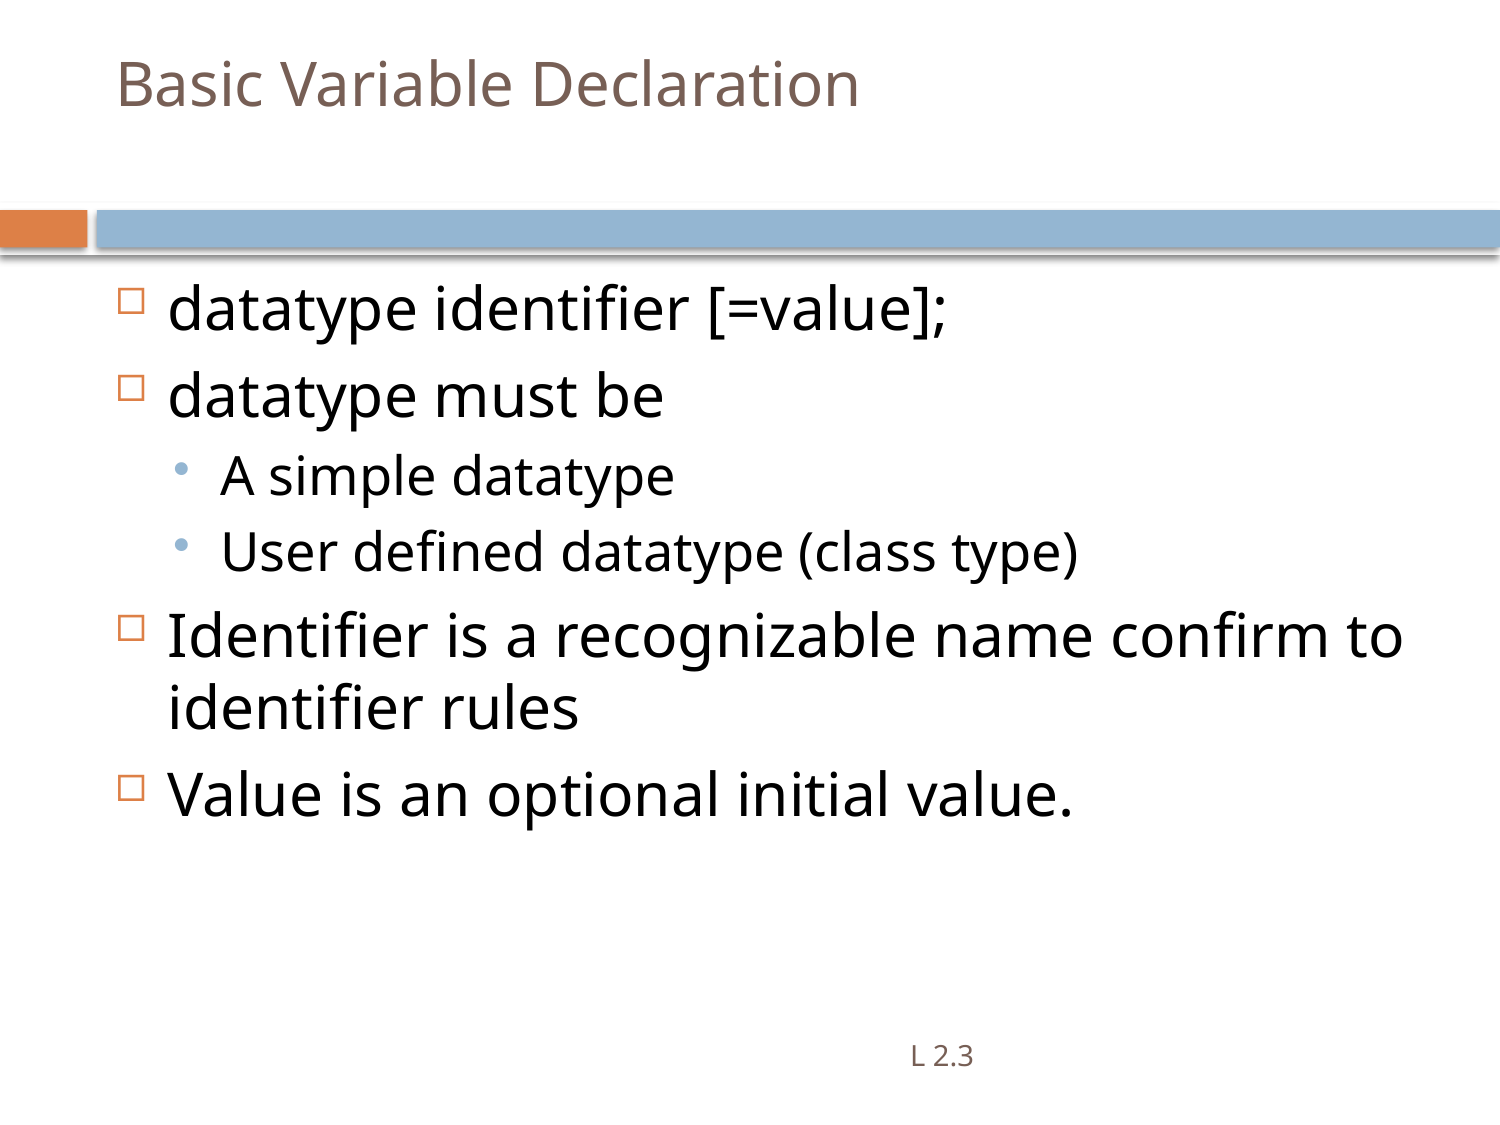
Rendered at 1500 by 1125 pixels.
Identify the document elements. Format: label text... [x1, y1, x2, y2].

list datatype identifier [=value]; datatype must be A simple datatype User defined datatype (class type) Identifier is a recognizable name confirm to identifier rules Value is an optional initial value. [100, 262, 1438, 1000]
footer L 2.3 [99, 1024, 990, 1085]
title Basic Variable Declaration [100, 37, 1438, 200]
